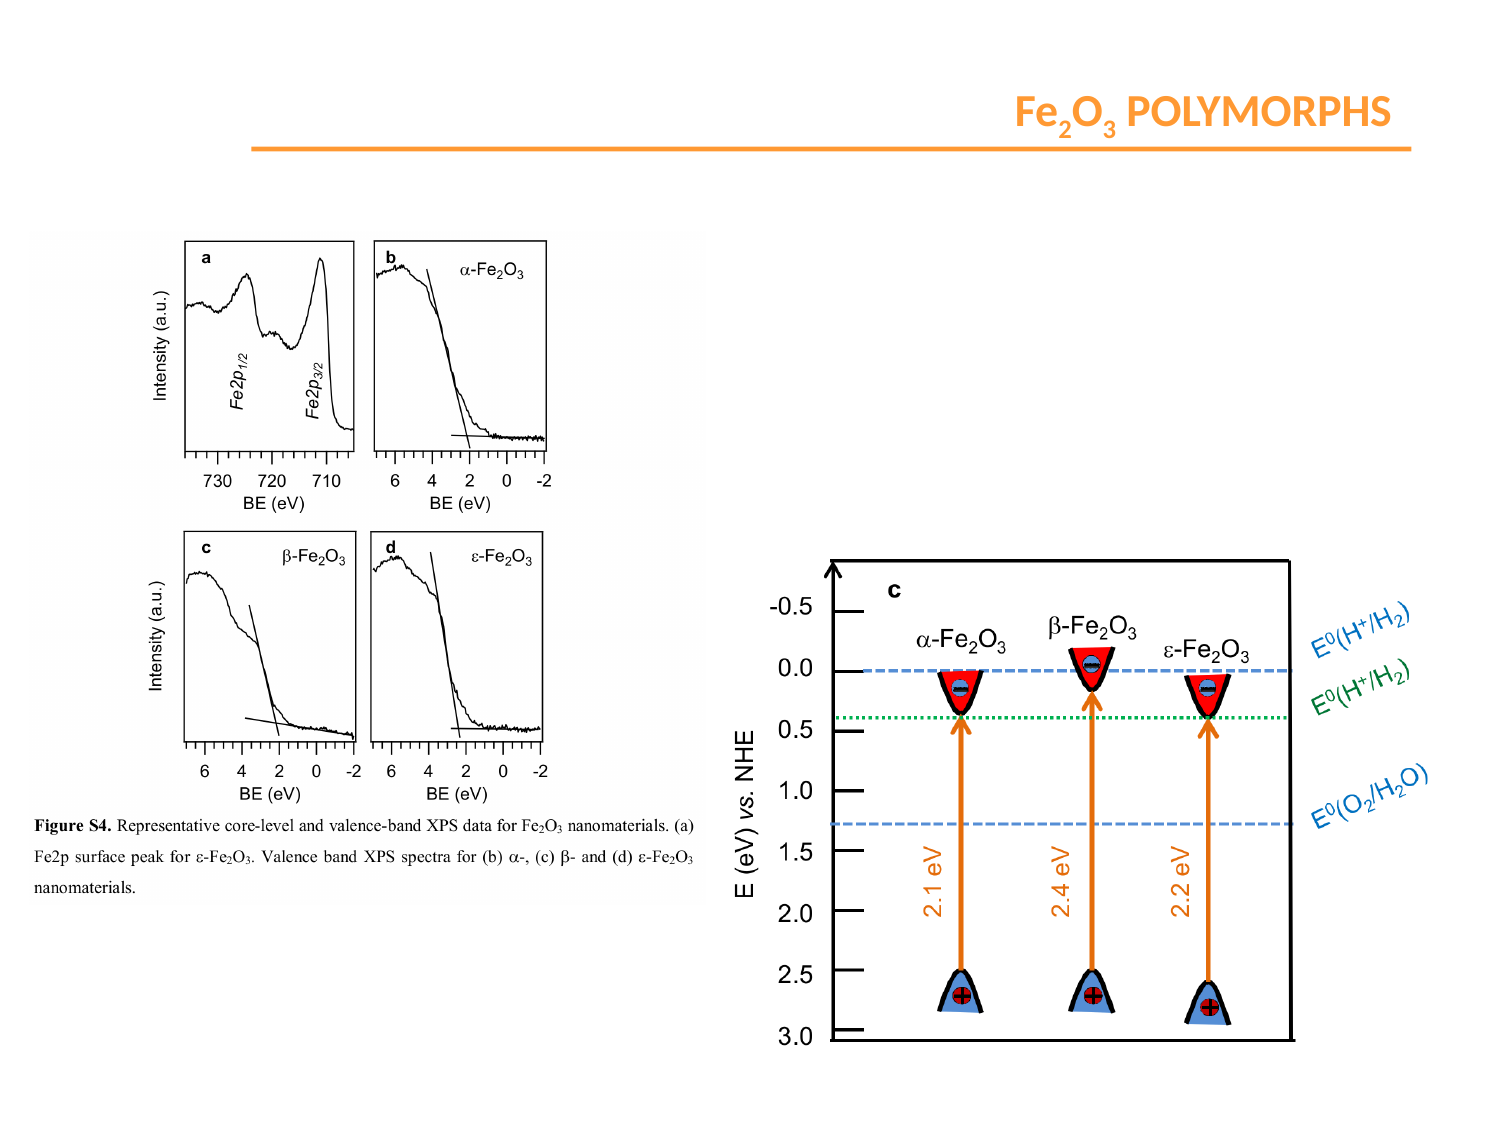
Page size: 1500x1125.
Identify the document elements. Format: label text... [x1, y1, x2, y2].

text_box Fe2O3 POLYMORPHS [999, 73, 1407, 148]
picture [29, 231, 1453, 1059]
